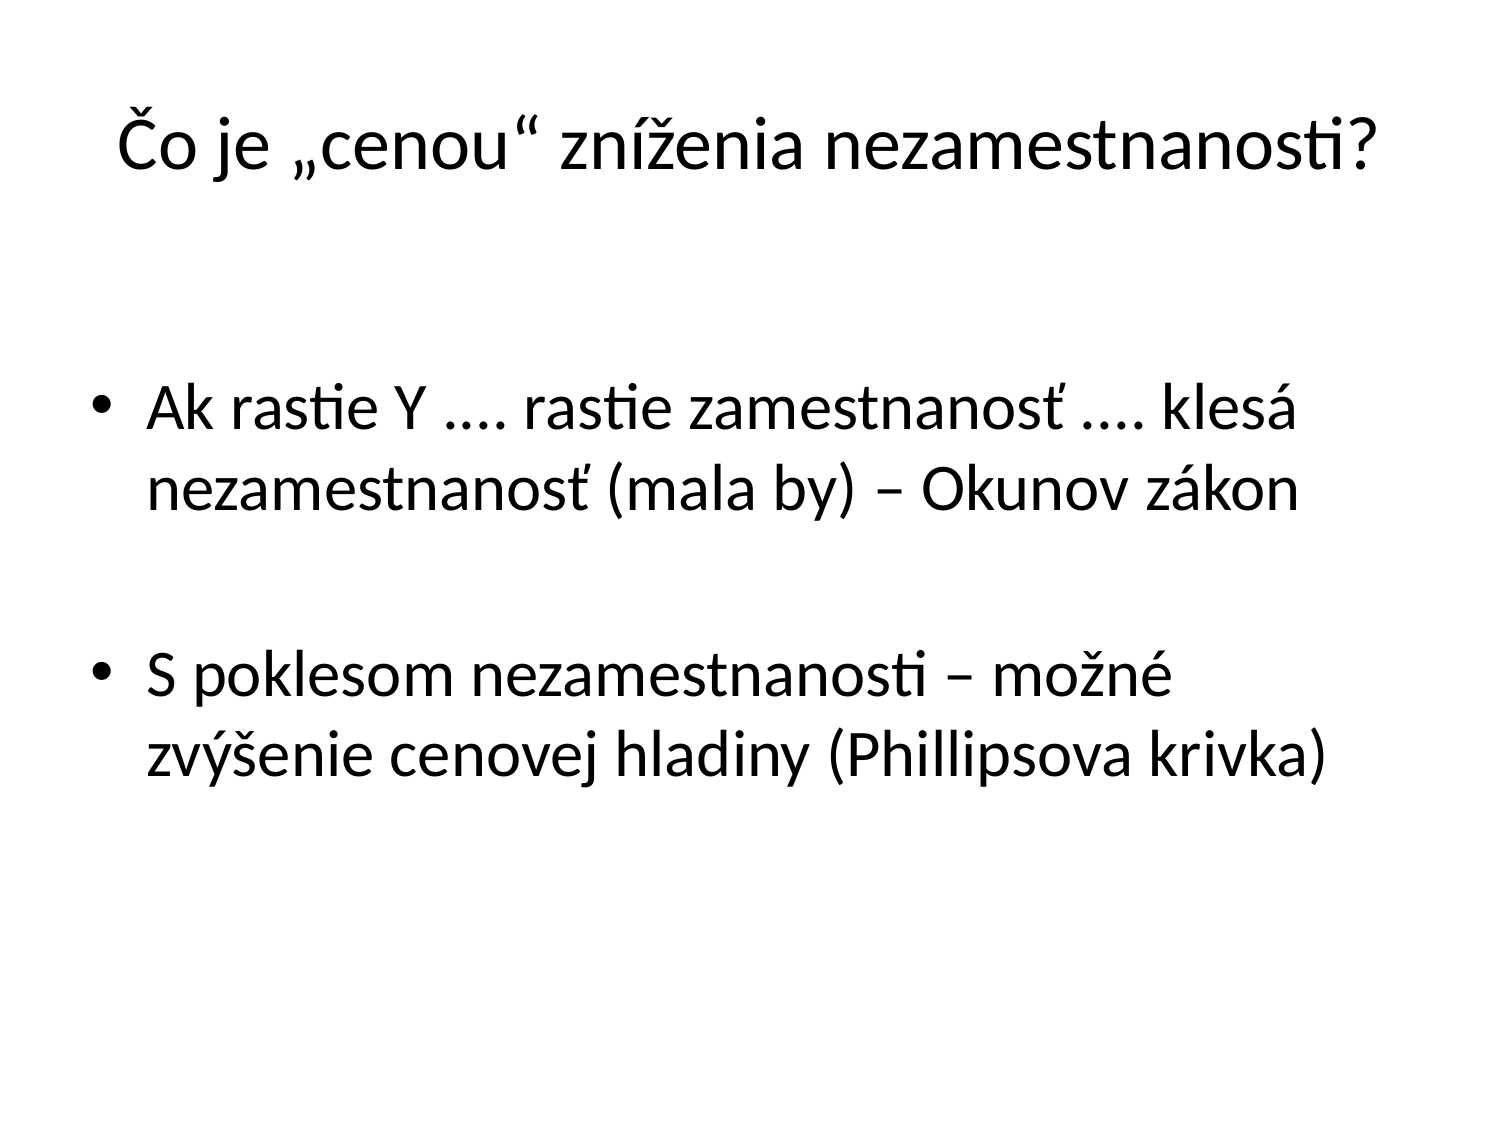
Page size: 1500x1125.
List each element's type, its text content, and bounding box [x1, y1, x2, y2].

title Čo je „cenou“ zníženia nezamestnanosti? [75, 45, 1425, 233]
list Ak rastie Y .... rastie zamestnanosť .... klesá nezamestnanosť (mala by) – Okunov zákon S poklesom nezamestnanosti – možné zvýšenie cenovej hladiny (Phillipsova krivka) [75, 262, 1425, 1005]
